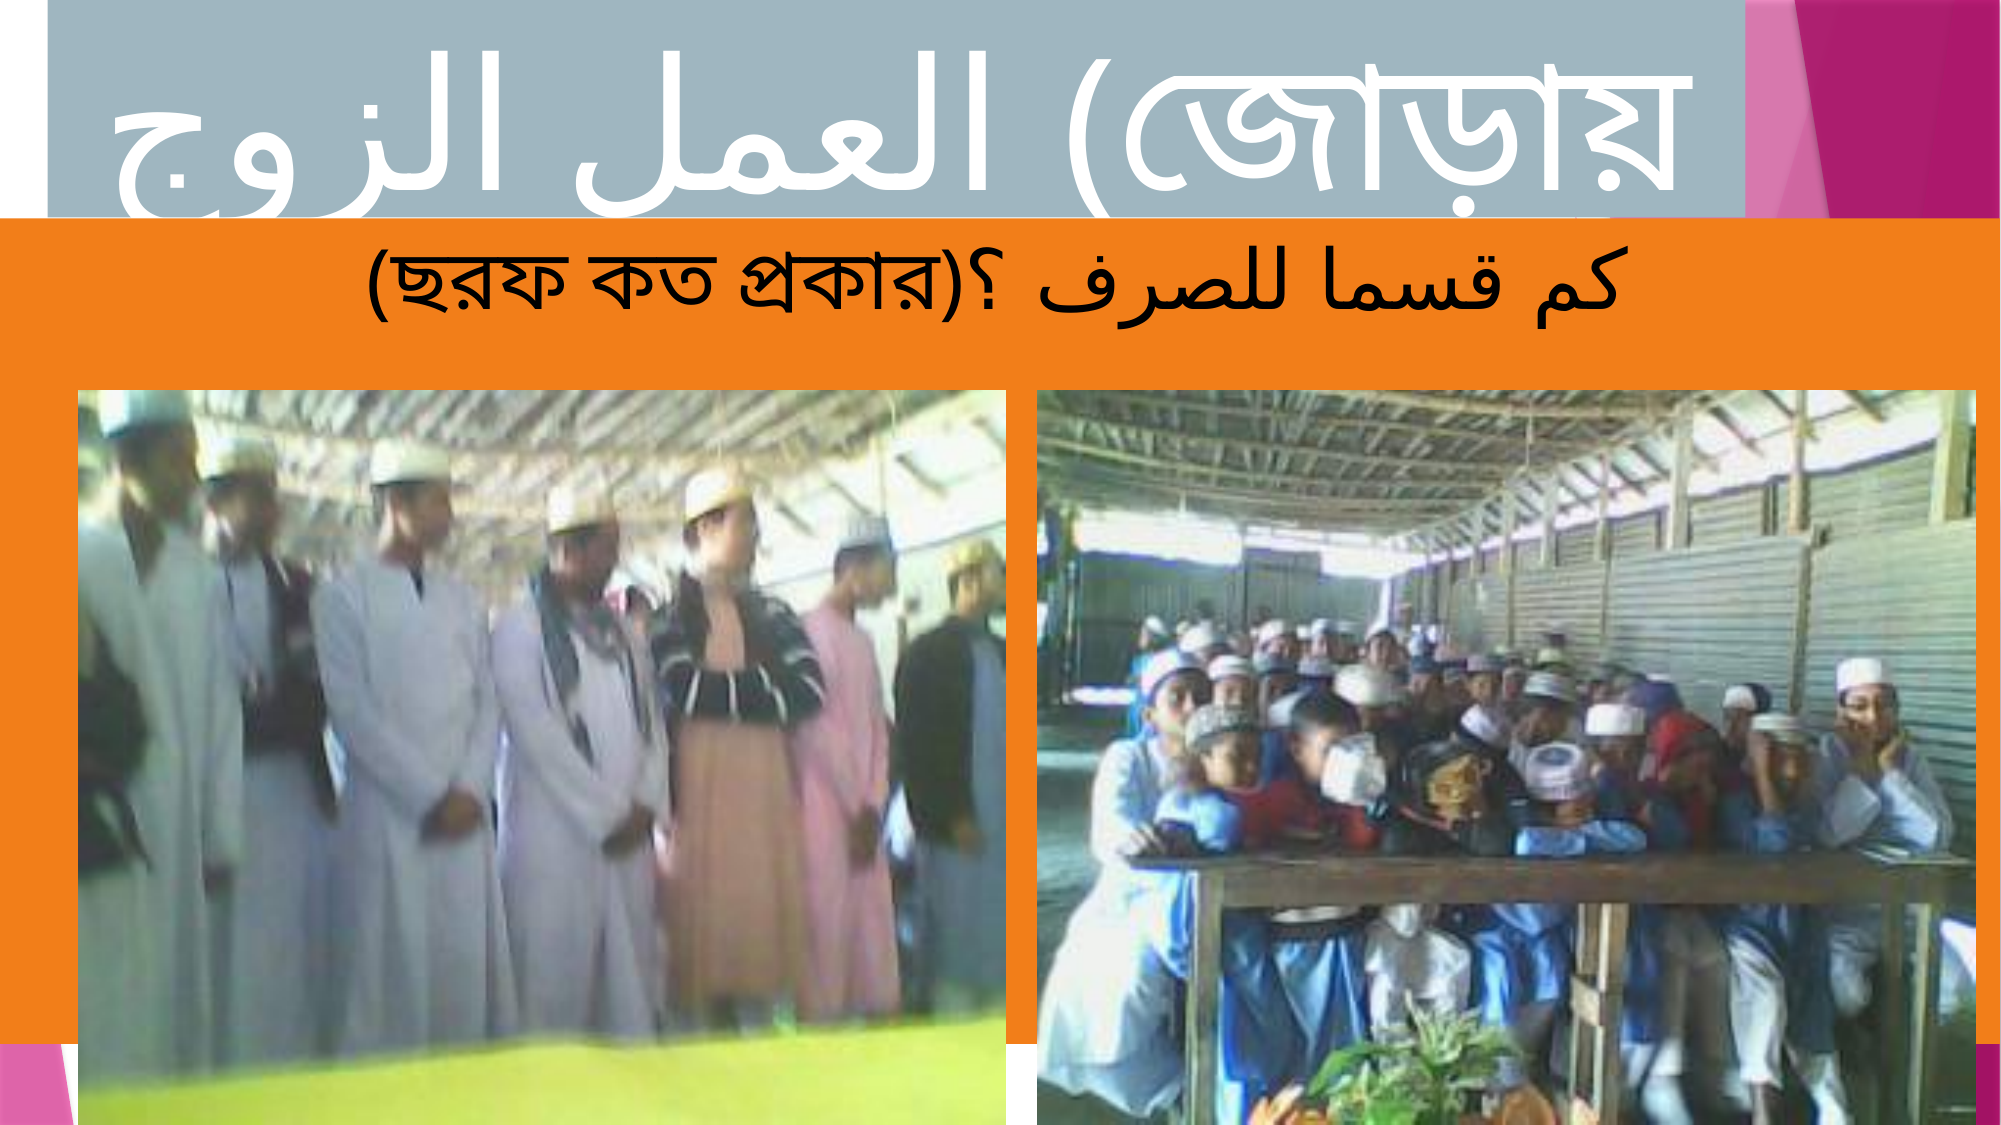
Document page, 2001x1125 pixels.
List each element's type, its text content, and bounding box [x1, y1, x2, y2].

title العمل الزوج (জোড়ায় কাজ) [47, 0, 1746, 218]
picture [1037, 390, 1976, 1125]
list (ছরফ কত প্রকার)كم قسما للصرف ؟ [0, 218, 2000, 1044]
picture [78, 390, 1007, 1125]
